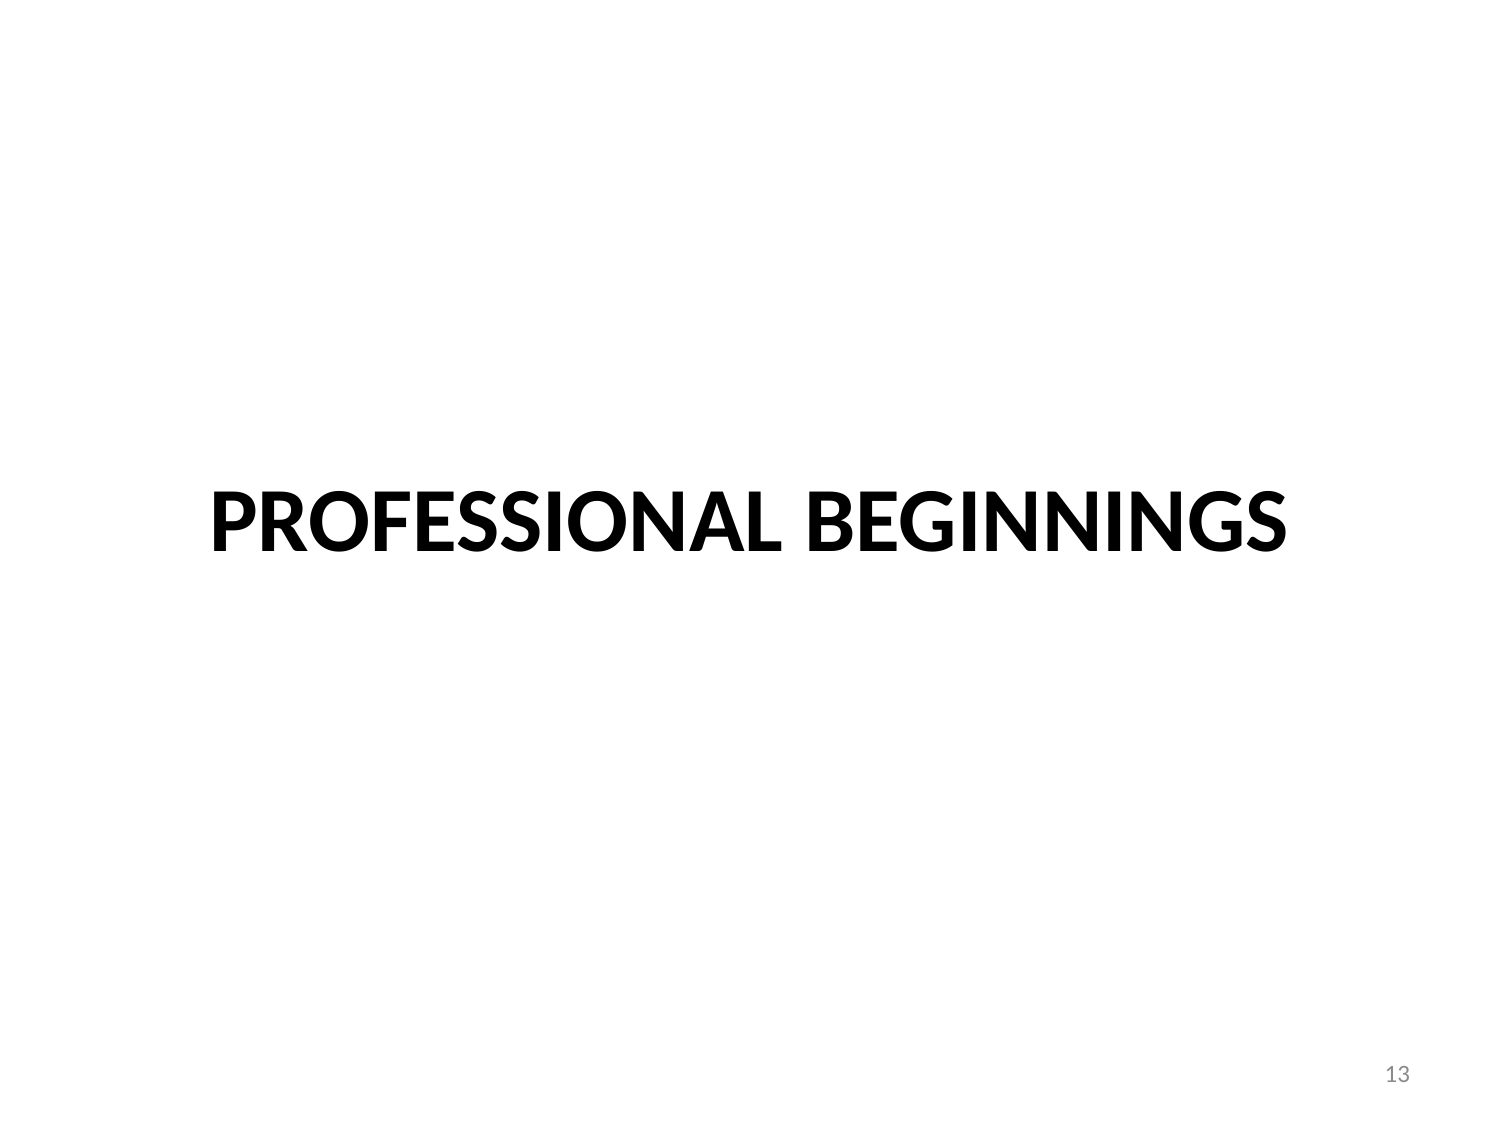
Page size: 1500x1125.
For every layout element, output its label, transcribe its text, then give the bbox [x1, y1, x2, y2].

title PROFESSIONAL BEGINNINGS [75, 420, 1425, 609]
slide_number 13 [1074, 1042, 1425, 1103]
